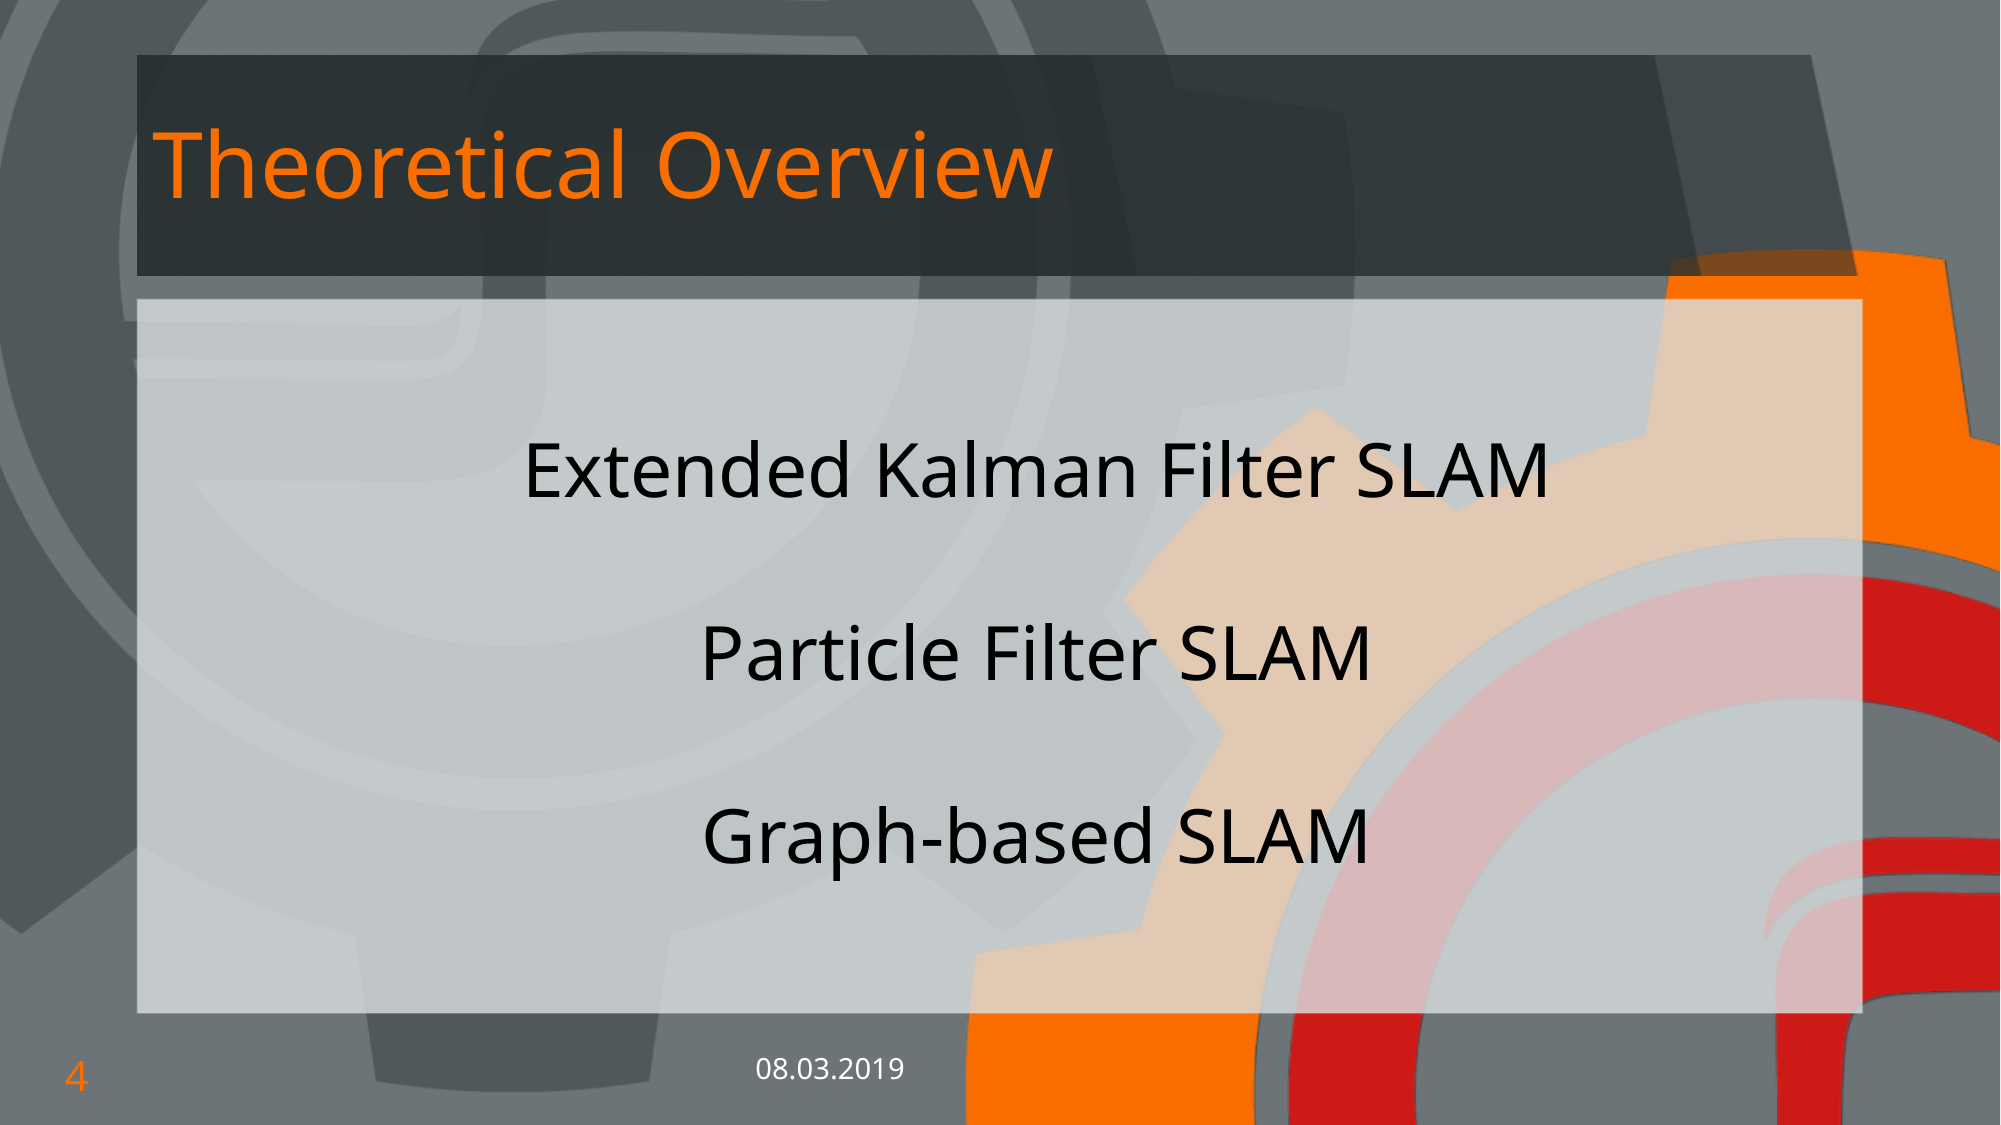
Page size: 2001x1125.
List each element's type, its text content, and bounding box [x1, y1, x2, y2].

list Extended Kalman Filter SLAM Particle Filter SLAM Graph-based SLAM [137, 299, 1863, 1014]
picture [0, 0, 2001, 1125]
title Theoretical Overview [137, 59, 1863, 278]
